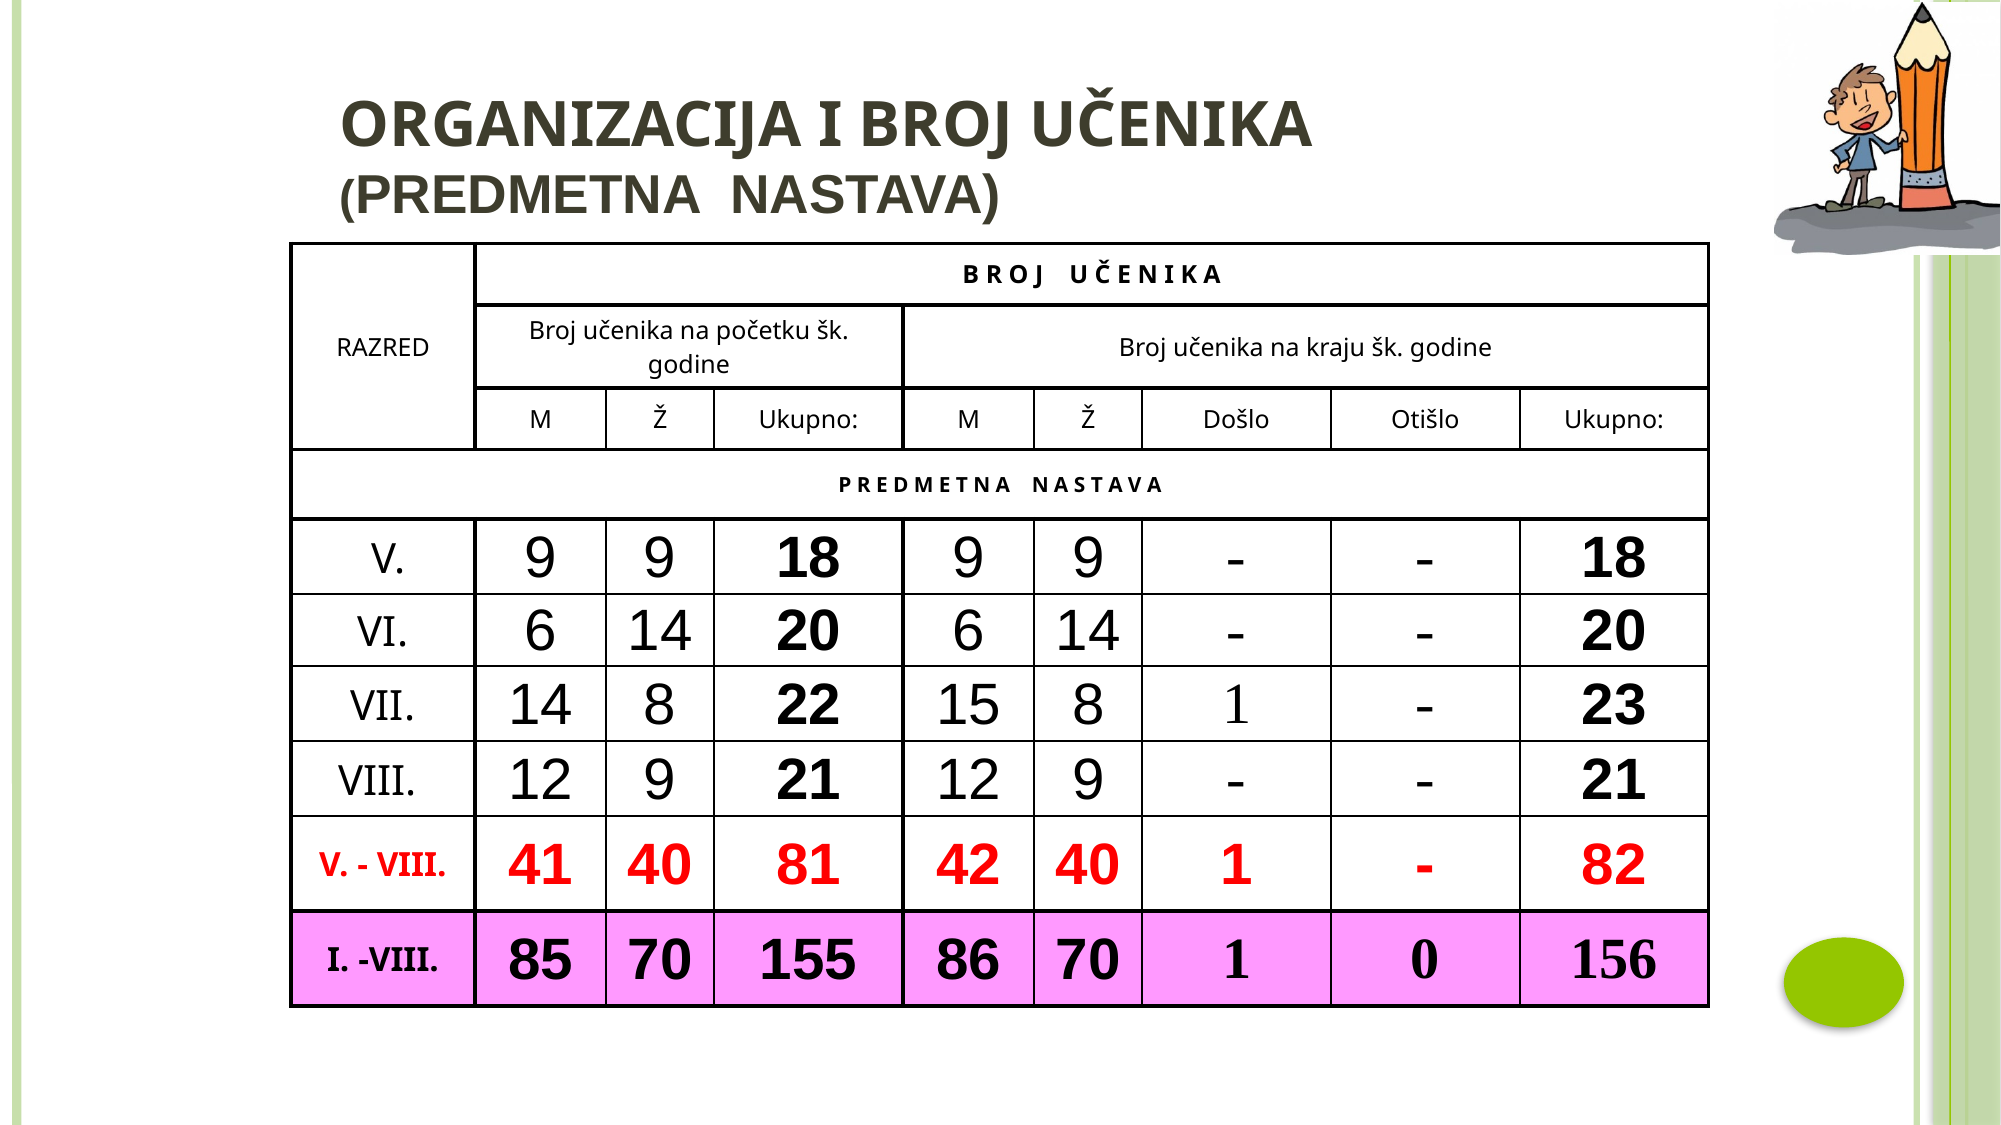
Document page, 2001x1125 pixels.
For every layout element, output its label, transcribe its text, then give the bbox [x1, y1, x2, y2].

table_cell 14 [1035, 595, 1141, 665]
table_header RAZRED [293, 245, 473, 448]
table_cell 86 [905, 913, 1033, 1004]
table_cell M [905, 390, 1033, 448]
table_cell 0 [1332, 913, 1519, 1004]
table_cell 81 [715, 817, 901, 909]
table_cell M [477, 390, 605, 448]
table_cell 14 [477, 667, 605, 740]
title Organizacija i broj učenika (predmetna nastava) [324, 75, 1675, 232]
picture [1773, 2, 2000, 256]
table_cell - [1332, 667, 1519, 740]
table_cell 1 [1143, 913, 1330, 1004]
table_cell 18 [1521, 521, 1707, 593]
table_cell 18 [715, 521, 901, 593]
table_cell 9 [905, 521, 1033, 593]
table_cell 9 [1035, 742, 1141, 815]
table_cell 9 [477, 521, 605, 593]
table_cell - [1332, 817, 1519, 909]
table_cell 9 [607, 742, 713, 815]
table_cell Došlo [1143, 390, 1330, 448]
table_cell 8 [1035, 667, 1141, 740]
table_cell 40 [607, 817, 713, 909]
table_cell 1 [1143, 817, 1330, 909]
table_cell 22 [715, 667, 901, 740]
table_cell 41 [477, 817, 605, 909]
table_cell Ž [607, 390, 713, 448]
table_cell 40 [1035, 817, 1141, 909]
table_cell V. [293, 521, 473, 593]
table_cell 6 [477, 595, 605, 665]
table_cell 82 [1521, 817, 1707, 909]
table_cell I. -VIII. [293, 913, 473, 1004]
table_cell 21 [1521, 742, 1707, 815]
table_cell 14 [607, 595, 713, 665]
table_cell 12 [905, 742, 1033, 815]
table_cell Broj učenika na kraju šk. godine [905, 307, 1707, 386]
table_cell 85 [477, 913, 605, 1004]
table_cell P R E D M E T N A N A S T A V A [293, 451, 1707, 517]
table_cell - [1332, 595, 1519, 665]
table_cell VI. [293, 595, 473, 665]
table_cell 21 [715, 742, 901, 815]
table_cell 20 [1521, 595, 1707, 665]
table_cell 15 [905, 667, 1033, 740]
table_cell Ukupno: [1521, 390, 1707, 448]
table_cell 9 [1035, 521, 1141, 593]
table_cell 1 [1143, 667, 1330, 740]
table_cell - [1143, 595, 1330, 665]
table_cell VII. [293, 667, 473, 740]
table_cell V. - VIII. [293, 817, 473, 909]
table_cell Broj učenika na početku šk. godine [477, 307, 901, 386]
table_cell 70 [607, 913, 713, 1004]
table_cell - [1143, 521, 1330, 593]
table_cell 42 [905, 817, 1033, 909]
table_cell VIII. [293, 742, 473, 815]
table_cell 156 [1521, 913, 1707, 1004]
table_cell - [1143, 742, 1330, 815]
table_cell 155 [715, 913, 901, 1004]
table_cell - [1332, 742, 1519, 815]
table_cell 23 [1521, 667, 1707, 740]
table_cell Ukupno: [715, 390, 901, 448]
table_header B R O J U Č E N I K A [477, 245, 1707, 303]
table_cell 9 [607, 521, 713, 593]
table_cell 20 [715, 595, 901, 665]
table_cell 12 [477, 742, 605, 815]
table_cell Otišlo [1332, 390, 1519, 448]
table_cell 70 [1035, 913, 1141, 1004]
table_cell Ž [1035, 390, 1141, 448]
table_cell 6 [905, 595, 1033, 665]
table_cell 8 [607, 667, 713, 740]
table_cell - [1332, 521, 1519, 593]
